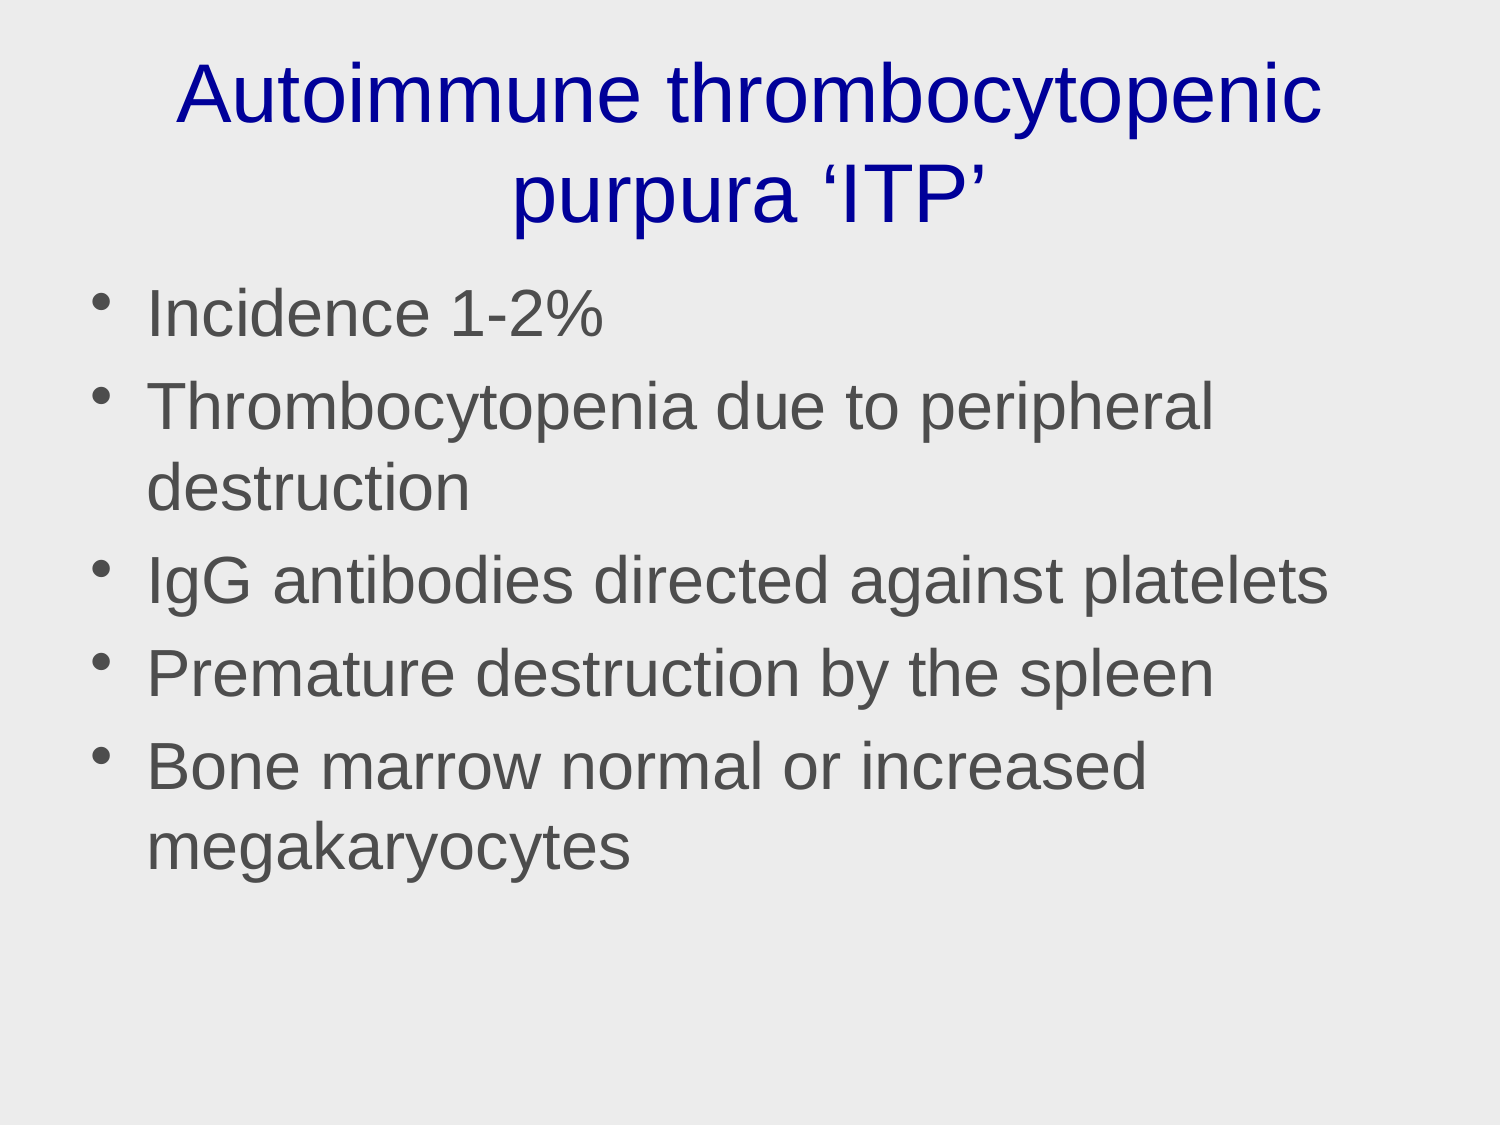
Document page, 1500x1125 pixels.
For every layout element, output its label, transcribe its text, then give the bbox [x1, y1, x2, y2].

title Autoimmune thrombocytopenic purpura ‘ITP’ [74, 44, 1426, 233]
list Incidence 1-2% Thrombocytopenia due to peripheral destruction IgG antibodies directed against platelets Premature destruction by the spleen Bone marrow normal or increased megakaryocytes [74, 262, 1426, 1006]
